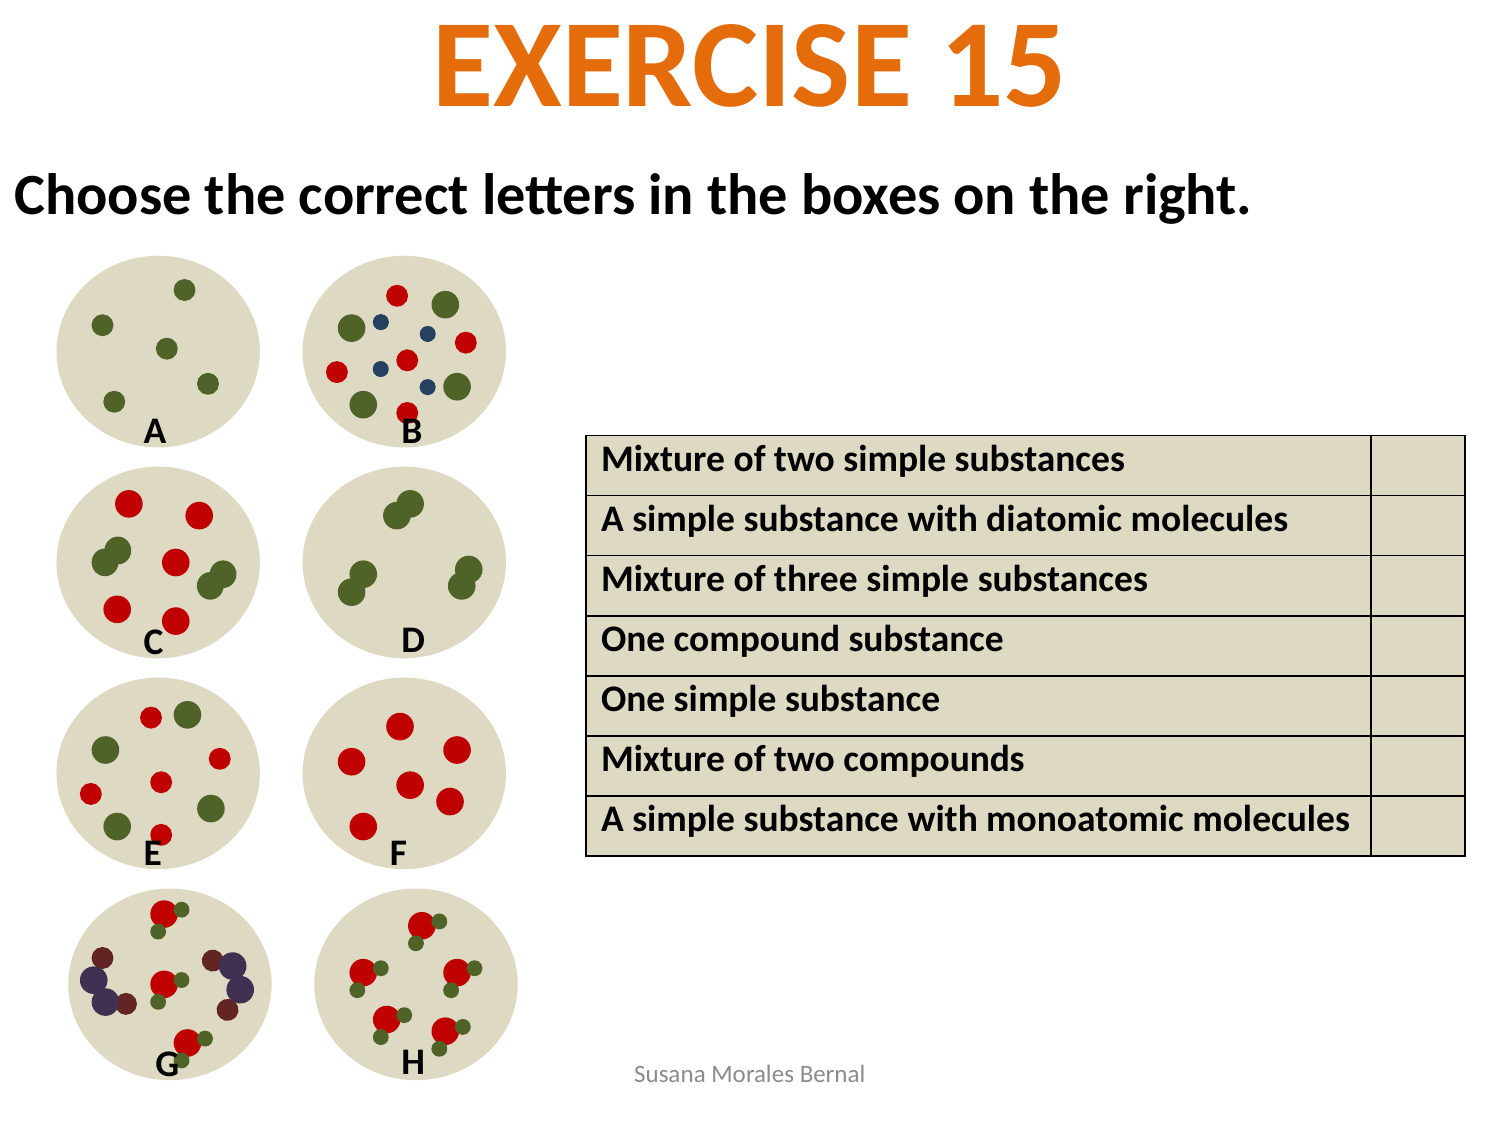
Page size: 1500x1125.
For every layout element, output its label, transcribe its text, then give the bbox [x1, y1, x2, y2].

table_cell [1372, 797, 1464, 855]
footer Susana Morales Bernal [512, 1042, 988, 1103]
table_cell [1372, 496, 1464, 555]
text_box Choose the correct letters in the boxes on the right. [0, 148, 1500, 234]
table_cell One compound substance [587, 617, 1370, 675]
table_cell [1372, 677, 1464, 735]
table_header [1372, 436, 1464, 495]
text_box EXERCISE 15 [0, 0, 1500, 139]
table_cell [1372, 737, 1464, 795]
table_header Mixture of two simple substances [587, 436, 1370, 495]
table_cell Mixture of three simple substances [587, 556, 1370, 615]
table_cell A simple substance with diatomic molecules [587, 496, 1370, 555]
table_cell A simple substance with monoatomic molecules [587, 797, 1370, 855]
table_cell [1372, 556, 1464, 615]
table_cell One simple substance [587, 677, 1370, 735]
table_cell Mixture of two compounds [587, 737, 1370, 795]
table_cell [1372, 617, 1464, 675]
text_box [58, 257, 516, 1093]
